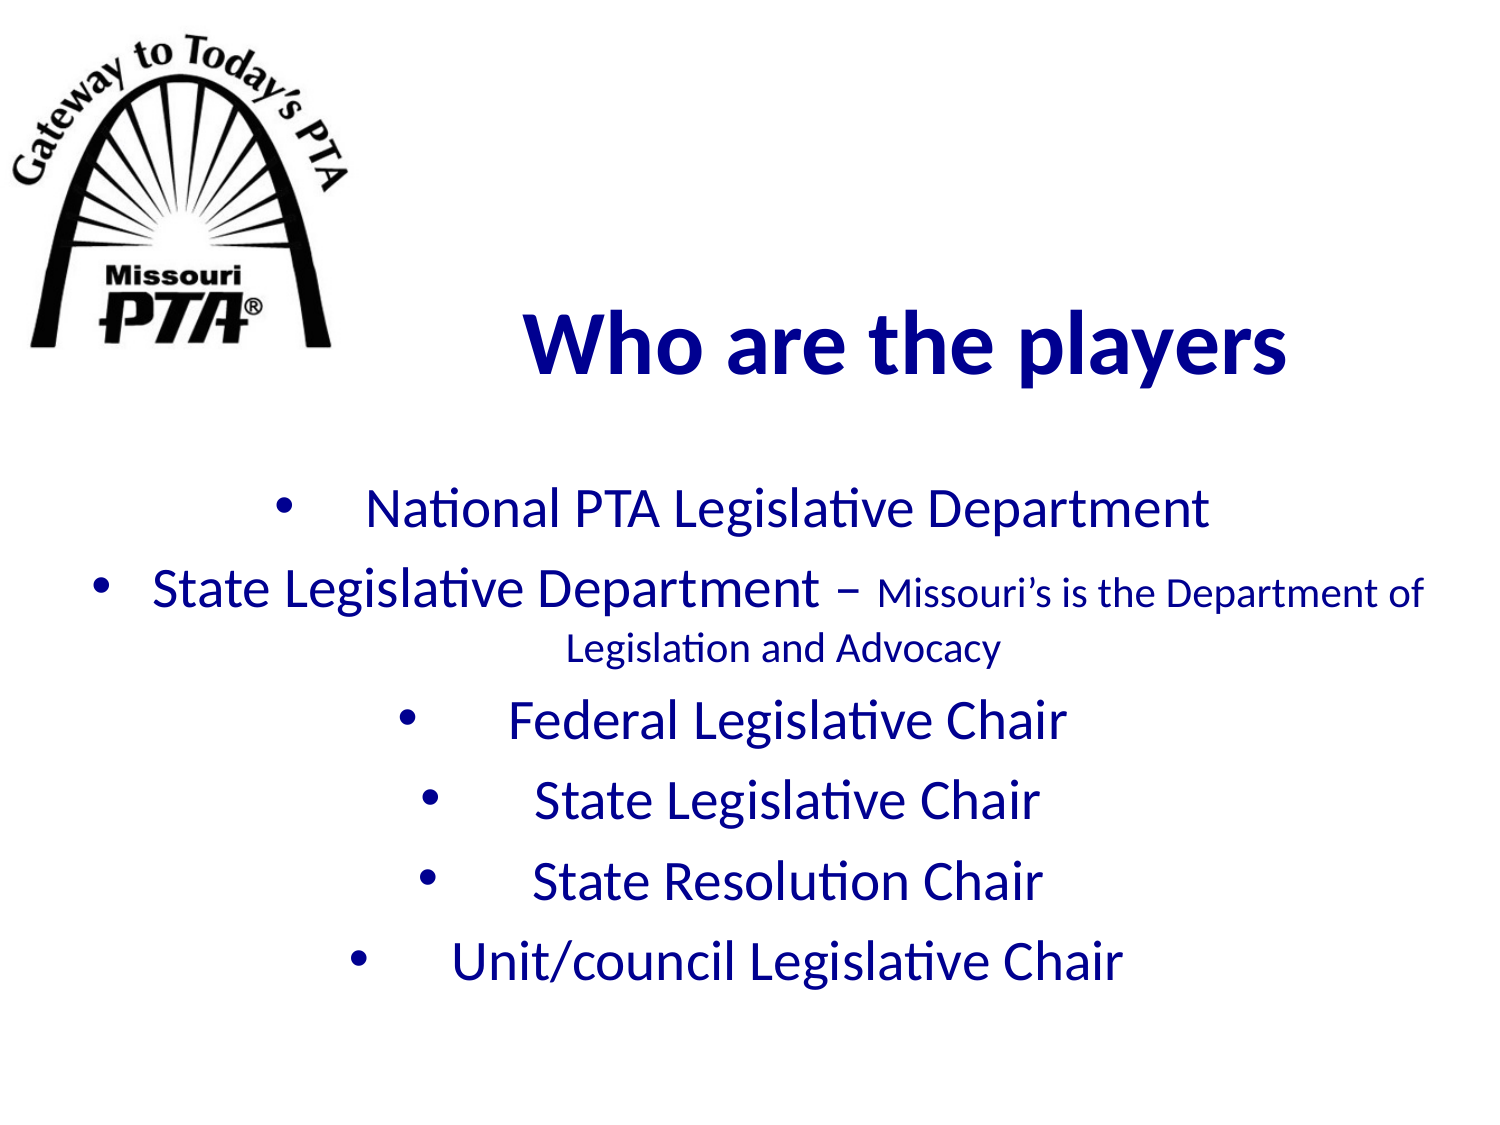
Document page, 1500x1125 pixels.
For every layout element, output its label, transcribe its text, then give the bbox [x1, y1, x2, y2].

title Who are the players [375, 237, 1438, 438]
list National PTA Legislative Department State Legislative Department – Missouri’s is the Department of Legislation and Advocacy Federal Legislative Chair State Legislative Chair State Resolution Chair Unit/council Legislative Chair [75, 462, 1450, 1005]
picture [0, 0, 367, 363]
